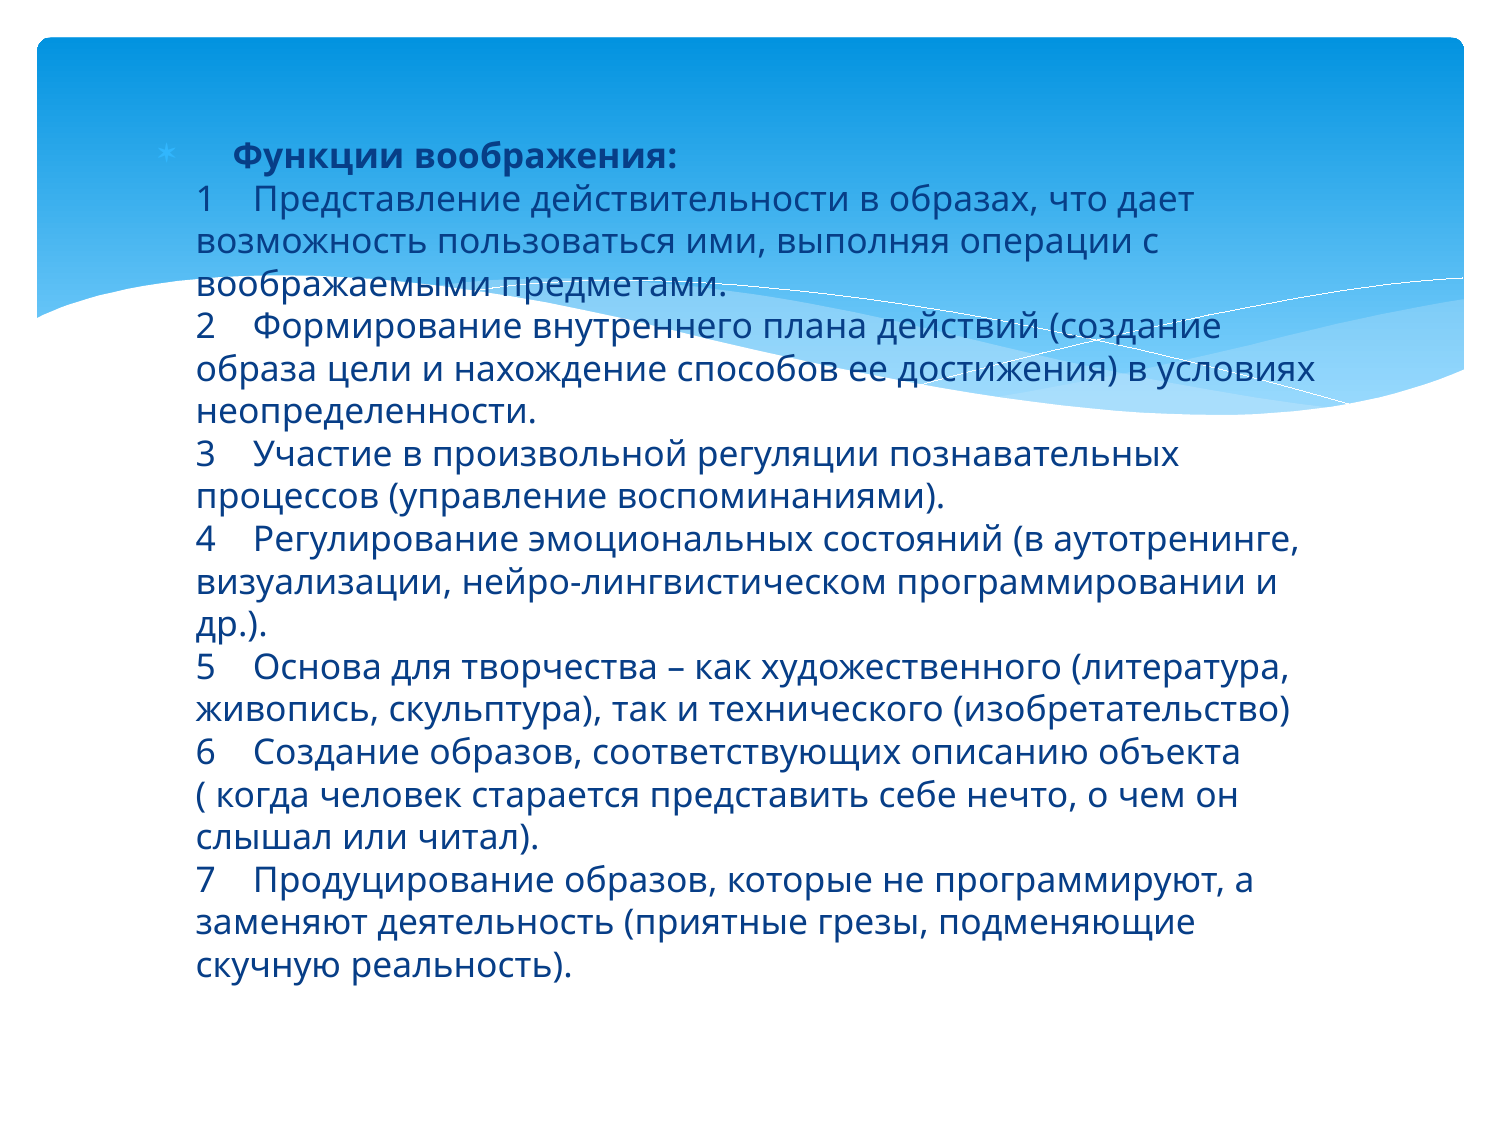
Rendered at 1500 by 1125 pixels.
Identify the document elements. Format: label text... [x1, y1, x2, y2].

list Функции воображения: 1 Представление действительности в образах, что дает возможность пользоваться ими, выполняя операции с воображаемыми предметами. 2 Формирование внутреннего плана действий (создание образа цели и нахождение способов ее достижения) в условиях неопределенности. 3 Участие в произвольной регуляции познавательных процессов (управление воспоминаниями). 4 Регулирование эмоциональных состояний (в аутотренинге, визуализации, нейро-лингвистическом программировании и др.). 5 Основа для творчества – как художественного (литература, живопись, скульптура), так и технического (изобретательство) 6 Создание образов, соответствующих описанию объекта ( когда человек старается представить себе нечто, о чем он слышал или читал). 7 Продуцирование образов, которые не программируют, а заменяют деятельность (приятные грезы, подменяющие скучную реальность). [143, 125, 1359, 1005]
